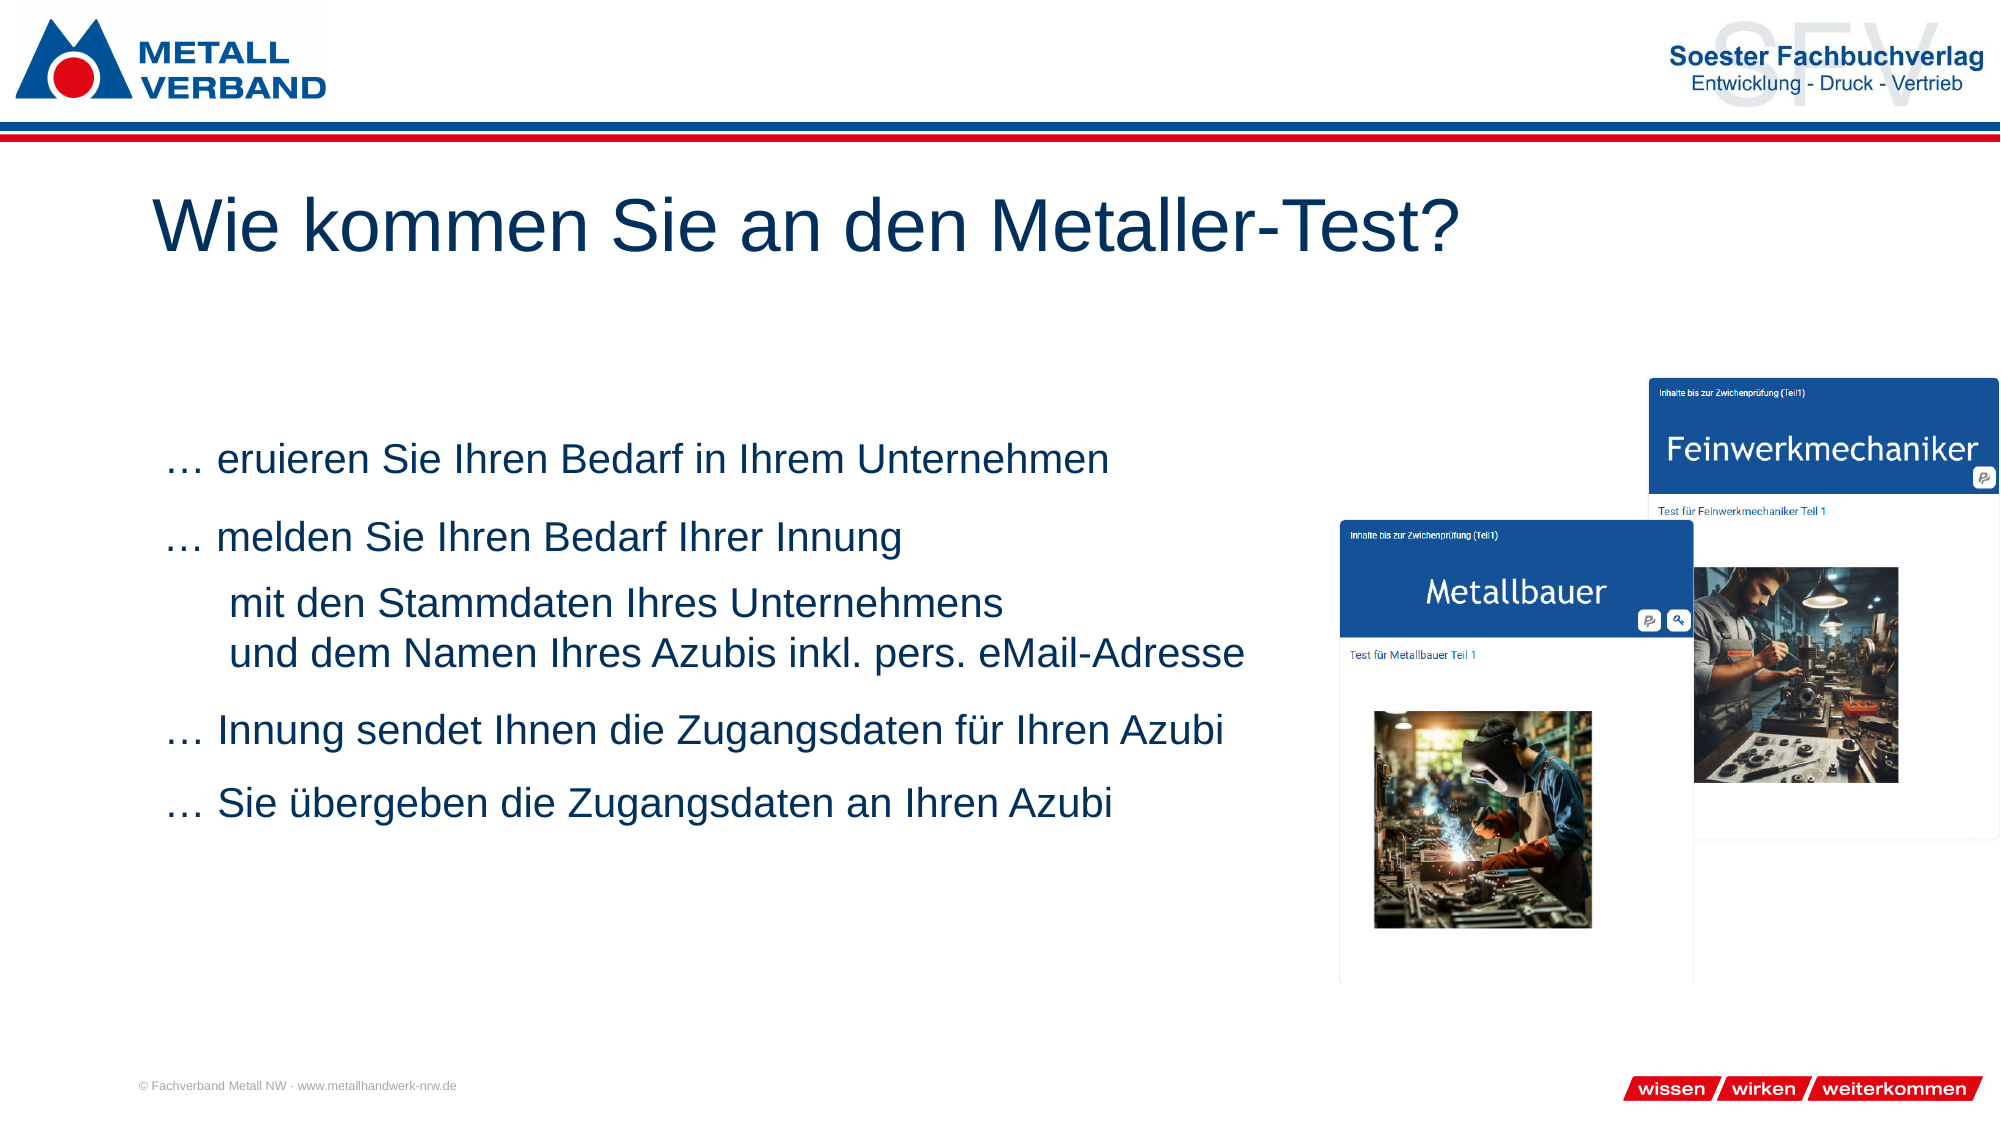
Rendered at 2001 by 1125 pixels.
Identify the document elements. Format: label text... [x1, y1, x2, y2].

text_box mit den Stammdaten Ihres Unternehmens und dem Namen Ihres Azubis inkl. pers. eMail-Adresse [214, 568, 1262, 683]
picture [1623, 1076, 1983, 1101]
text_box … Innung sendet Ihnen die Zugangsdaten für Ihren Azubi [149, 695, 1240, 761]
picture [15, 1, 326, 112]
text_box … eruieren Sie Ihren Bedarf in Ihrem Unternehmen [148, 424, 1126, 490]
title Wie kommen Sie an den Metaller-Test? [137, 176, 1863, 278]
picture [1653, 21, 2000, 107]
text_box … Sie übergeben die Zugangsdaten an Ihren Azubi [149, 768, 1129, 833]
text_box … melden Sie Ihren Bedarf Ihrer Innung [148, 502, 919, 568]
picture [1339, 376, 2000, 985]
